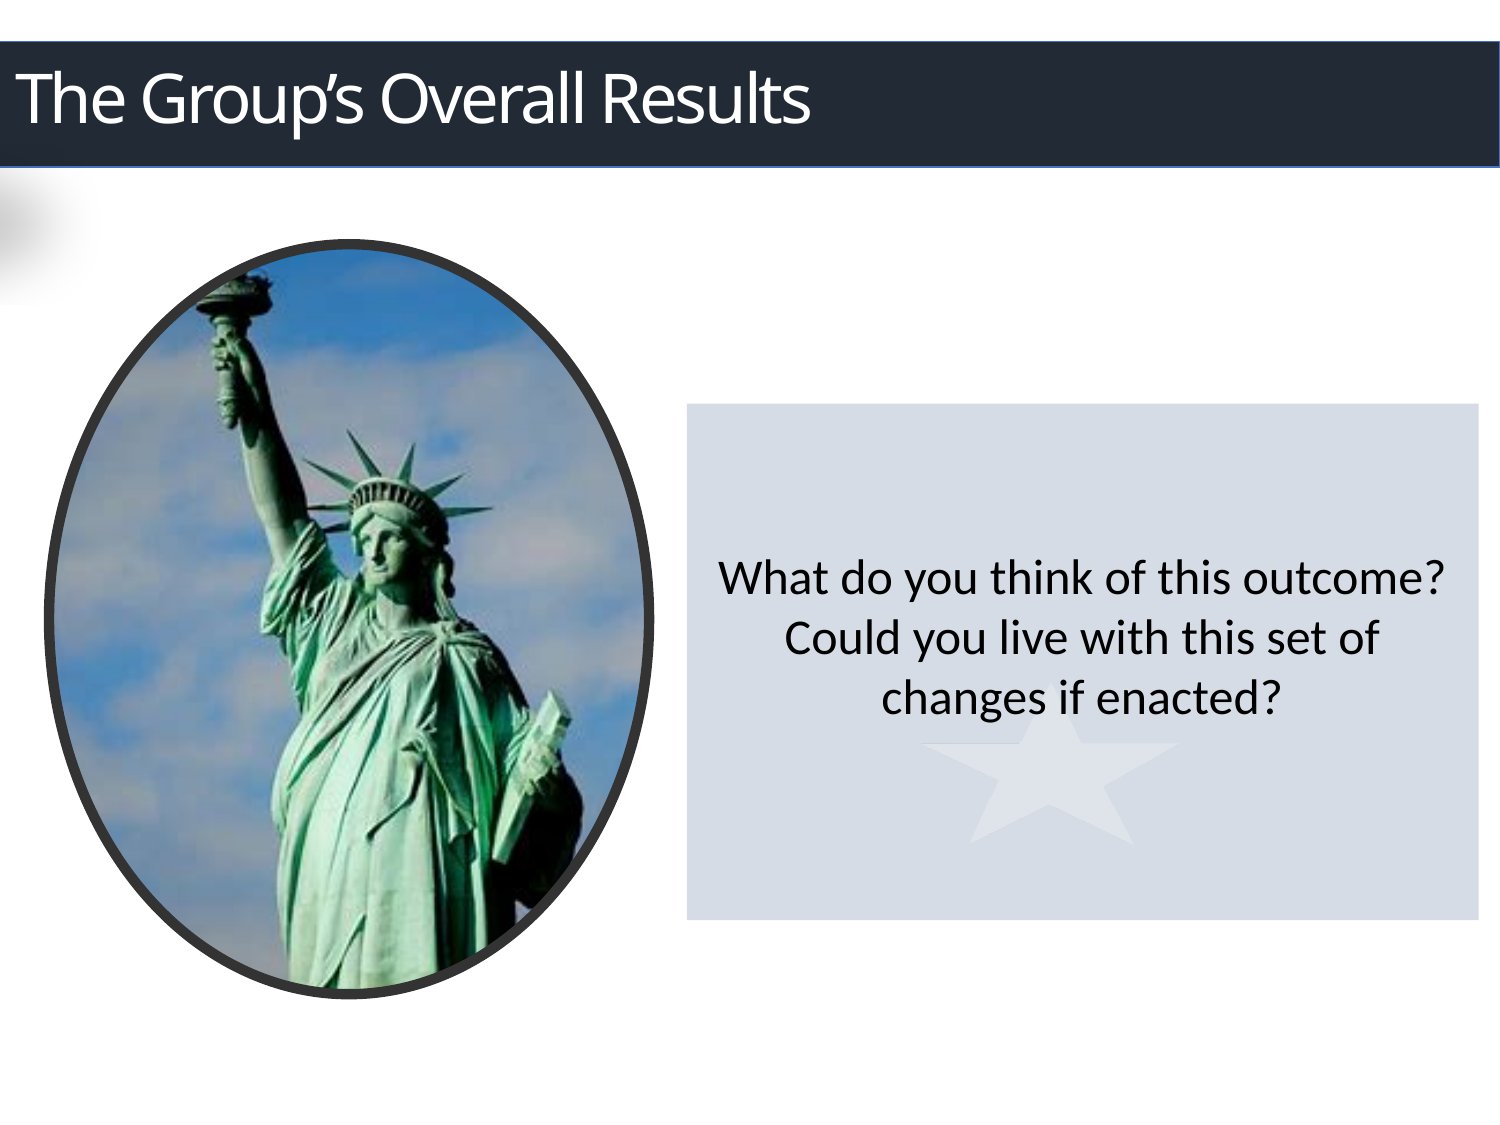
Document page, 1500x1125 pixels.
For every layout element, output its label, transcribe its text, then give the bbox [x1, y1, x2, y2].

title The Group’s Overall Results [0, 27, 1500, 176]
text_box [686, 403, 1479, 921]
picture [48, 244, 650, 995]
picture [686, 441, 1478, 964]
